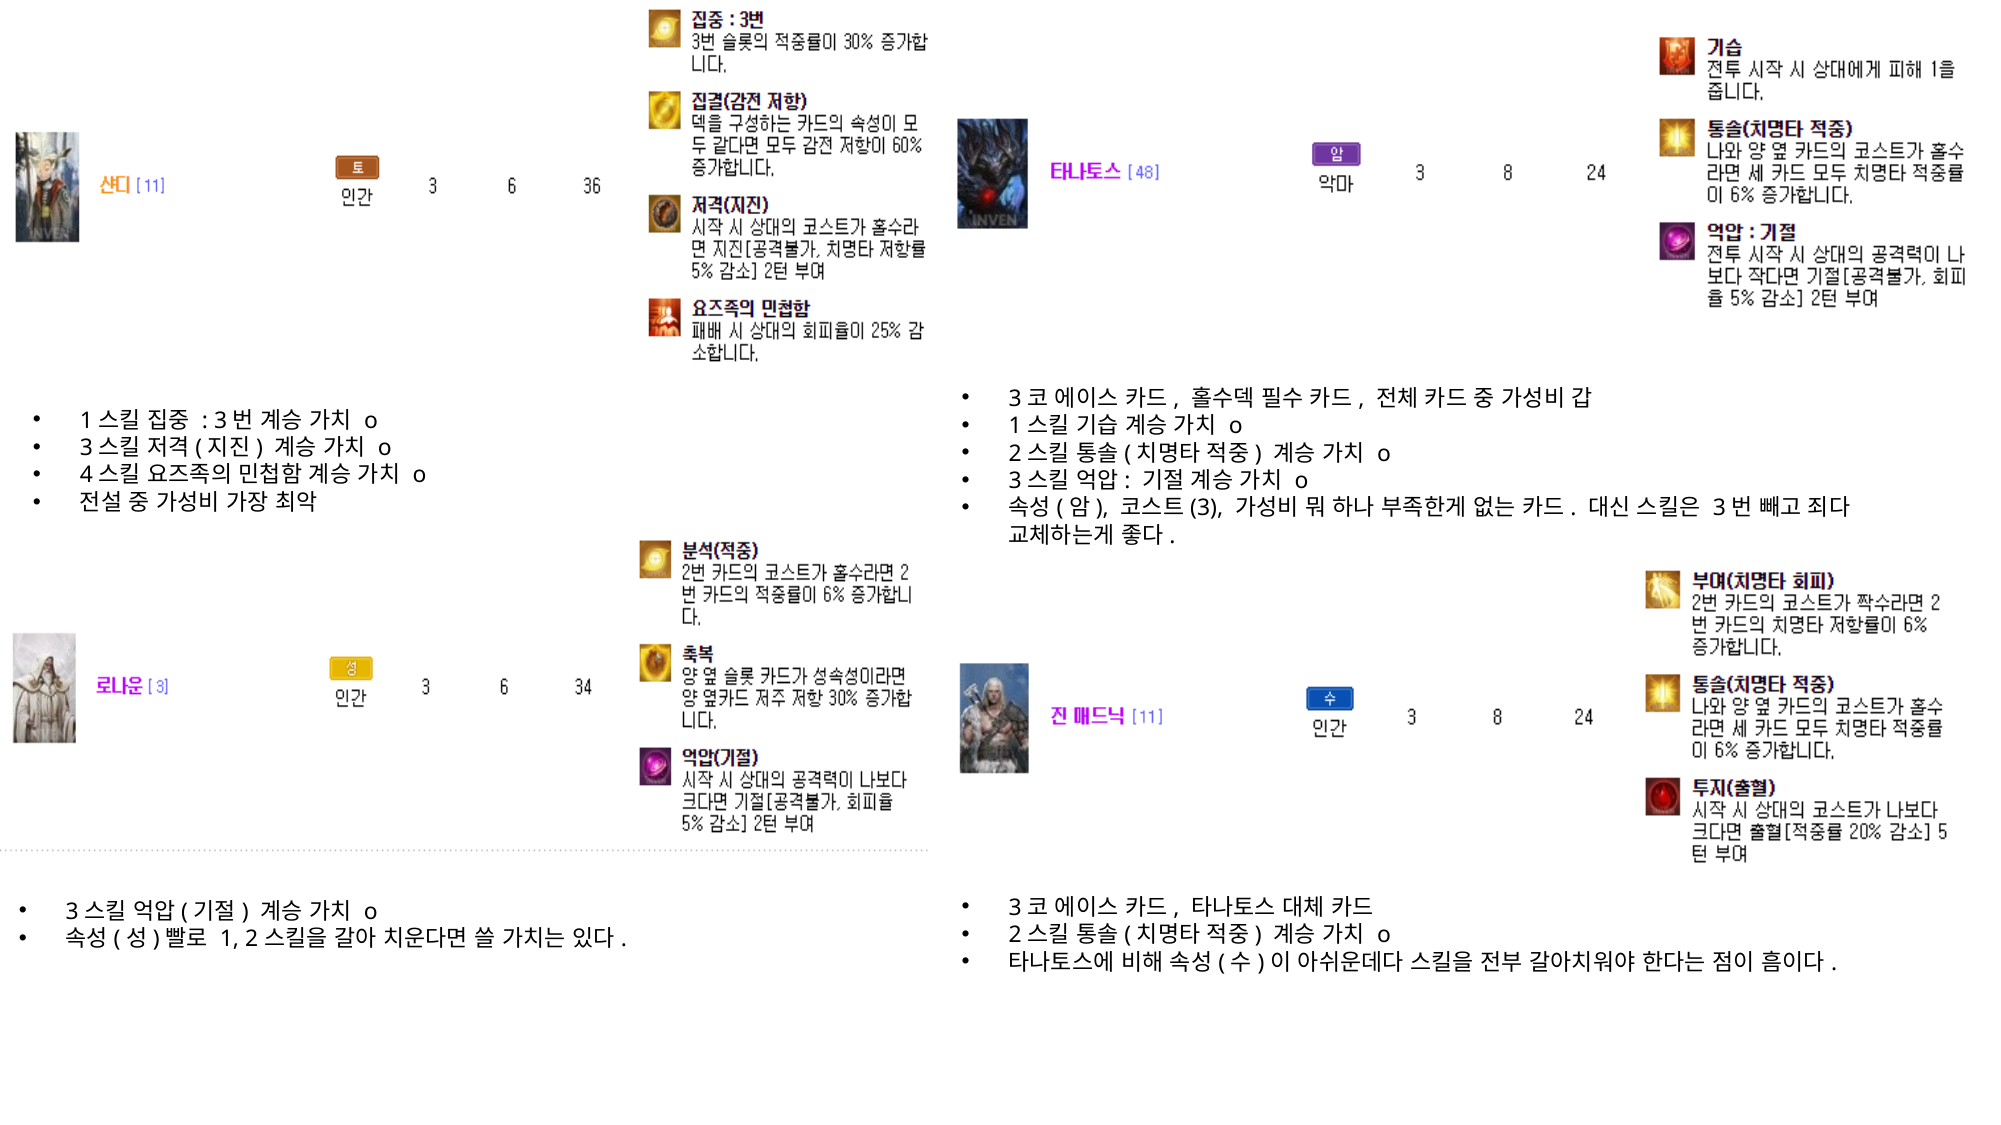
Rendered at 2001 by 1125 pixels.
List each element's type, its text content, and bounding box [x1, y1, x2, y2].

text_box 3코 에이스 카드, 홀수덱 필수 카드, 전체 카드 중 가성비 갑 1스킬 기습 계승 가치 o 2스킬 통솔(치명타 적중) 계승 가치 o 3스킬 억압: 기절 계승 가치 o 속성(암), 코스트(3), 가성비 뭐 하나 부족한게 없는 카드. 대신 스킬은 3번 빼고 죄다 교체하는게 좋다. [871, 348, 1872, 556]
text_box 3스킬 억압(기절) 계승 가치 o 속성(성)빨로 1, 2스킬을 갈아 치운다면 쓸 가치는 있다. [0, 861, 871, 959]
text_box 1스킬 집중 : 3번 계승 가치 o 3스킬 저격(지진) 계승 가치 o 4스킬 요즈족의 민첩함 계승 가치 o 전설 중 가성비 가장 최악 [0, 371, 871, 523]
picture [0, 533, 929, 853]
picture [942, 557, 1968, 880]
text_box 3코 에이스 카드, 타나토스 대체 카드 2스킬 통솔(치명타 적중) 계승 가치 o 타나토스에 비해 속성(수)이 아쉬운데다 스킬을 전부 갈아치워야 한다는 점이 흠이다. [871, 857, 1872, 983]
picture [0, 0, 2000, 371]
